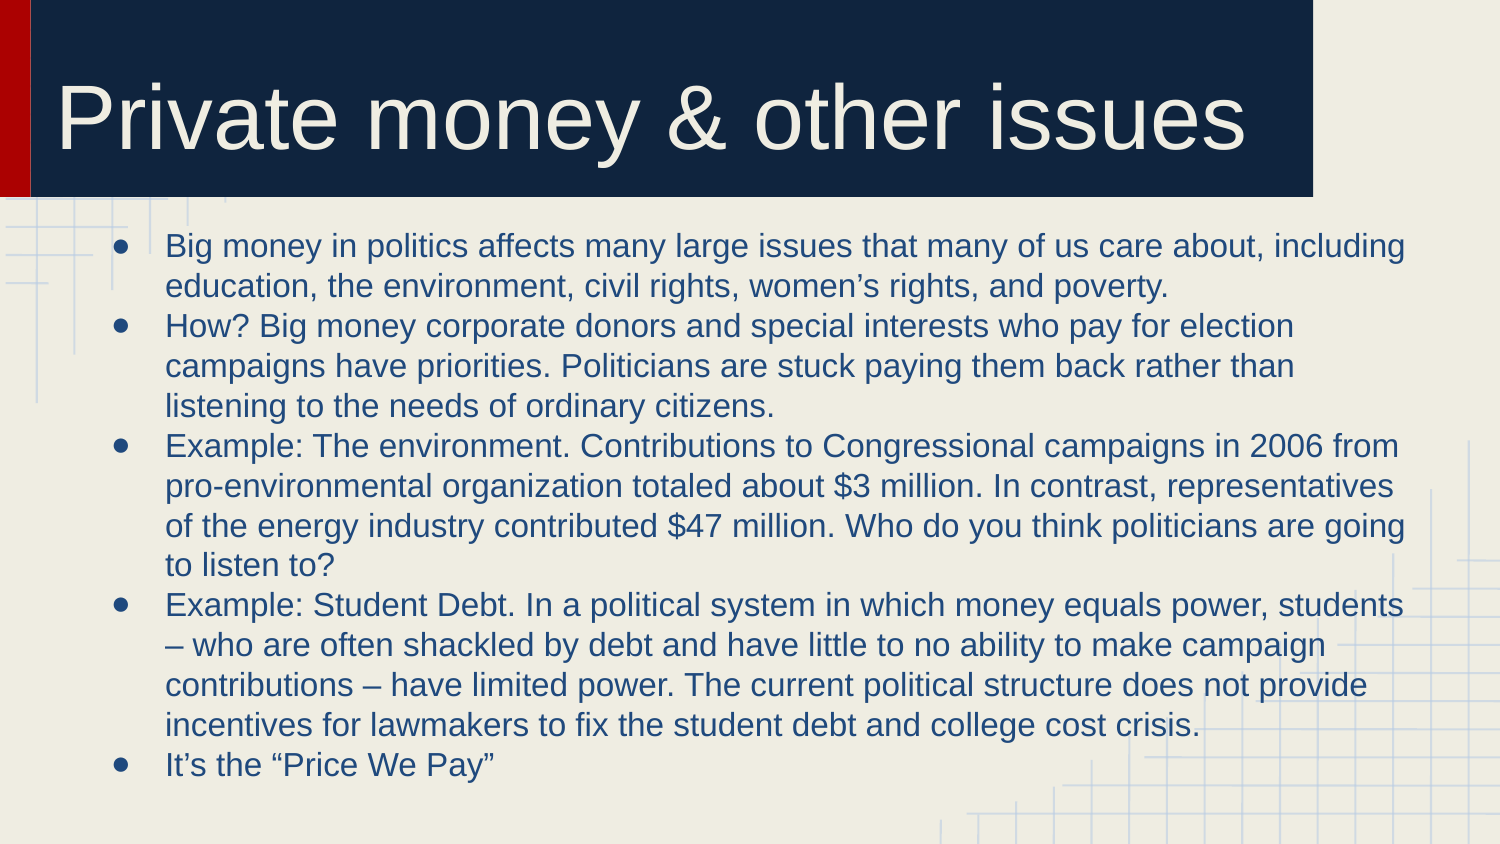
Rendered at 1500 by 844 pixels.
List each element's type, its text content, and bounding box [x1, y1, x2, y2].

list Big money in politics affects many large issues that many of us care about, including education, the environment, civil rights, women’s rights, and poverty. How? Big money corporate donors and special interests who pay for election campaigns have priorities. Politicians are stuck paying them back rather than listening to the needs of ordinary citizens. Example: The environment. Contributions to Congressional campaigns in 2006 from pro-environmental organization totaled about $3 million. In contrast, representatives of the energy industry contributed $47 million. Who do you think politicians are going to listen to? Example: Student Debt. In a political system in which money equals power, students – who are often shackled by debt and have little to no ability to make campaign contributions – have limited power. The current political structure does not provide incentives for lawmakers to fix the student debt and college cost crisis. It’s the “Price We Pay” [75, 209, 1425, 806]
title Private money & other issues [40, 16, 1355, 183]
